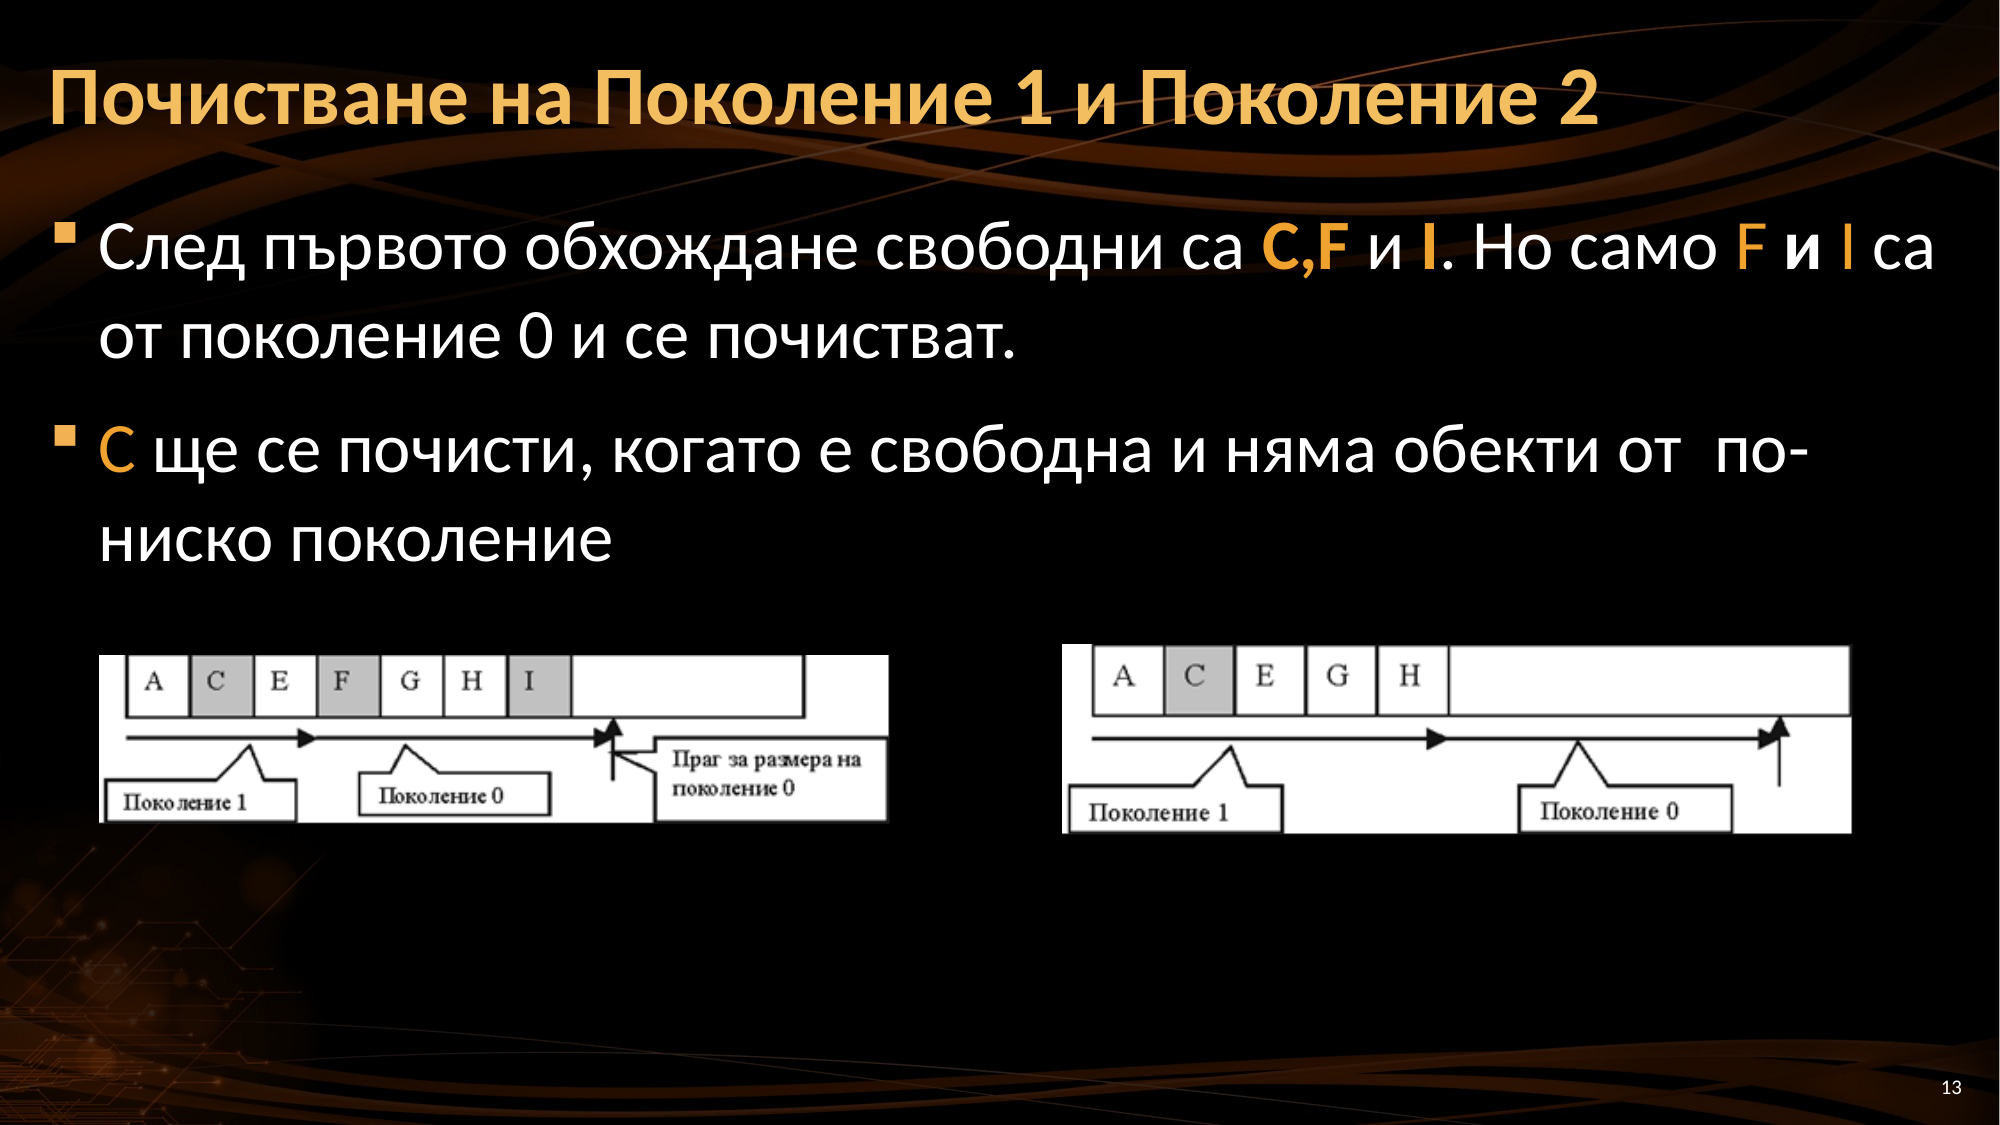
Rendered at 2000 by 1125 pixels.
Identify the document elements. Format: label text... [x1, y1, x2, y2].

list След първото обхождане свободни са C,F и I. Но само F и I са от поколение 0 и се почистват. C ще се почисти, когато е свободна и няма обекти от по-ниско поколение [31, 189, 1968, 1103]
slide_number 13 [1897, 1070, 1968, 1103]
title Почистване на Поколение 1 и Поколение 2 [30, 6, 1968, 189]
picture [0, 0, 2000, 1125]
